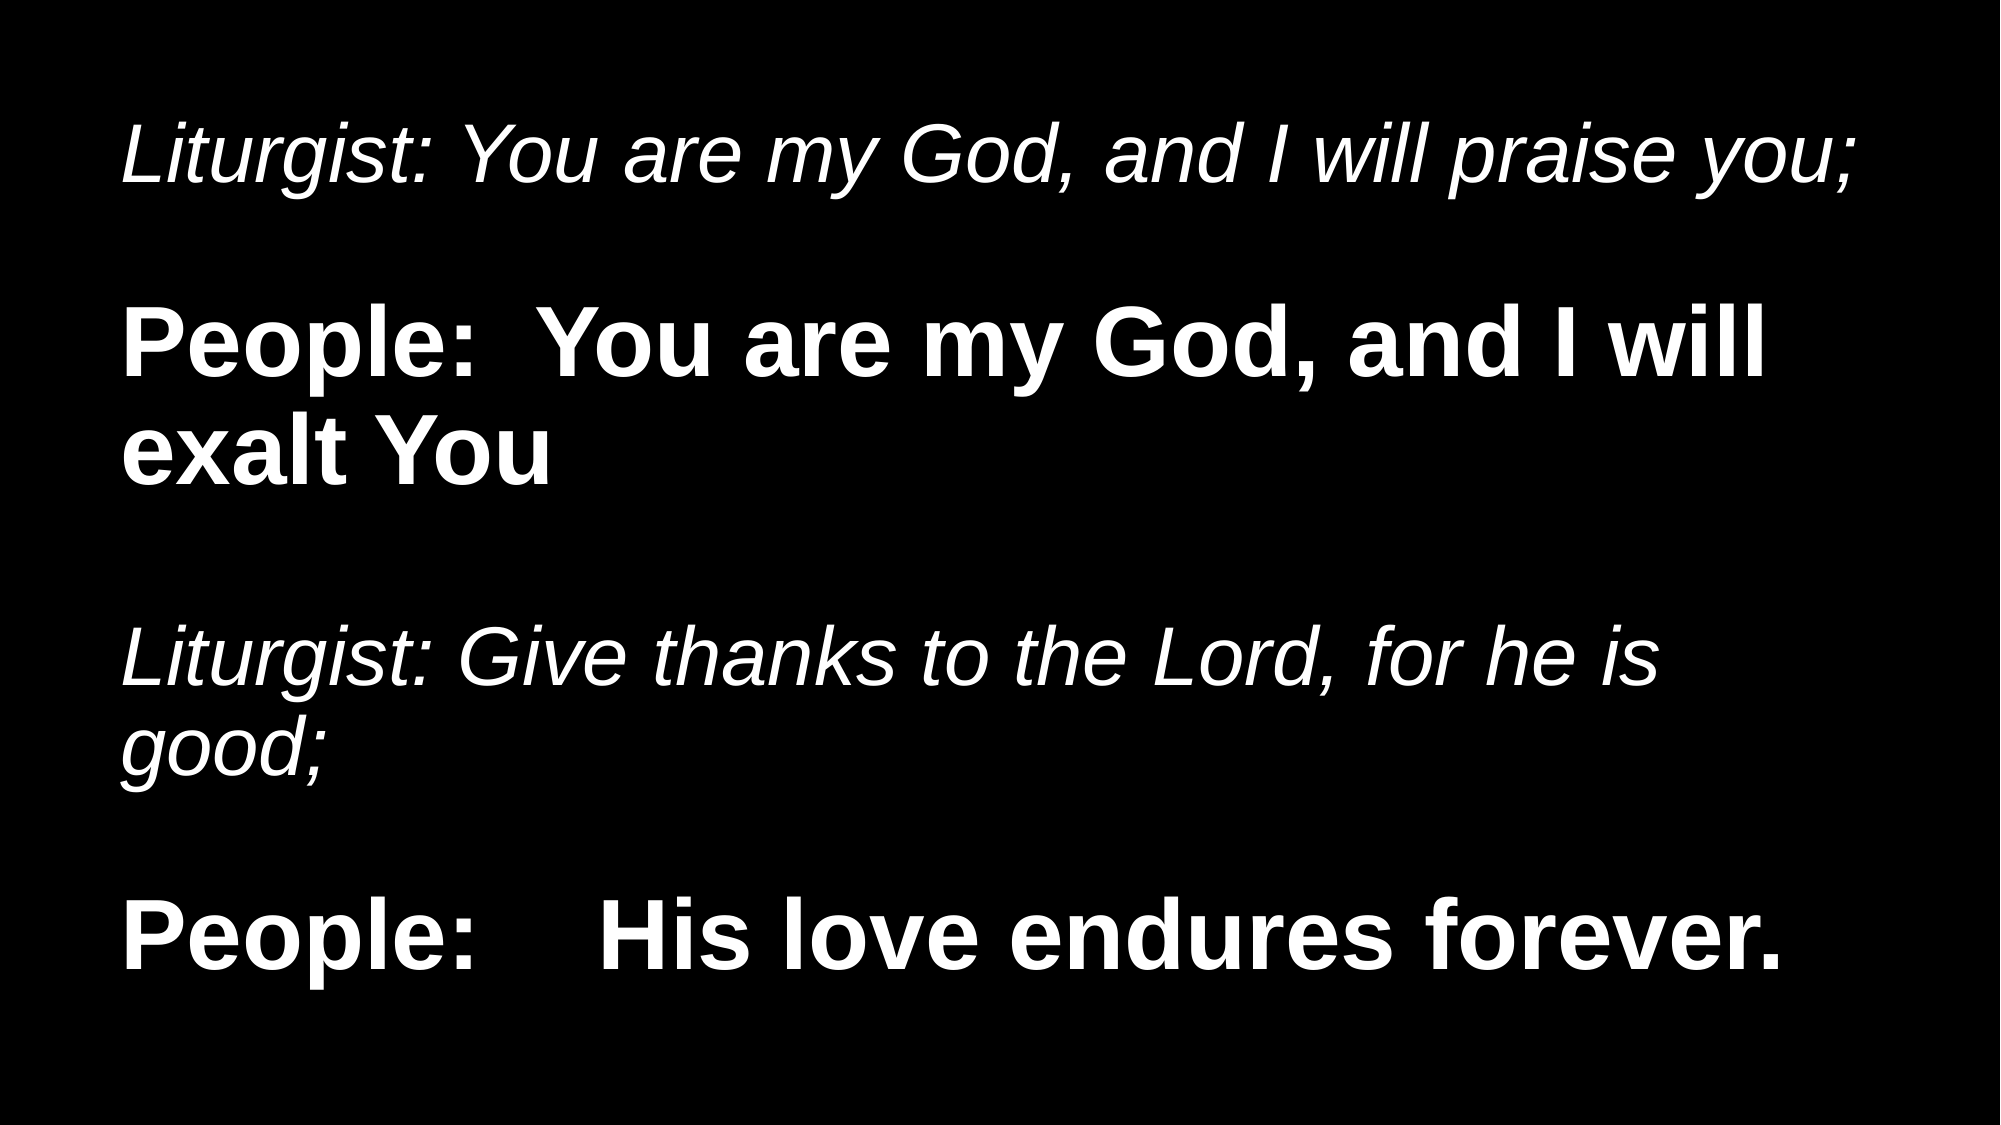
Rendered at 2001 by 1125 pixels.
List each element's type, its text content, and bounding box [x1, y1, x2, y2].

title Liturgist: You are my God, and I will praise you; People: You are my God, and I will exalt You Liturgist: Give thanks to the Lord, for he is good; People: His love endures forever. [45, 45, 1943, 1000]
